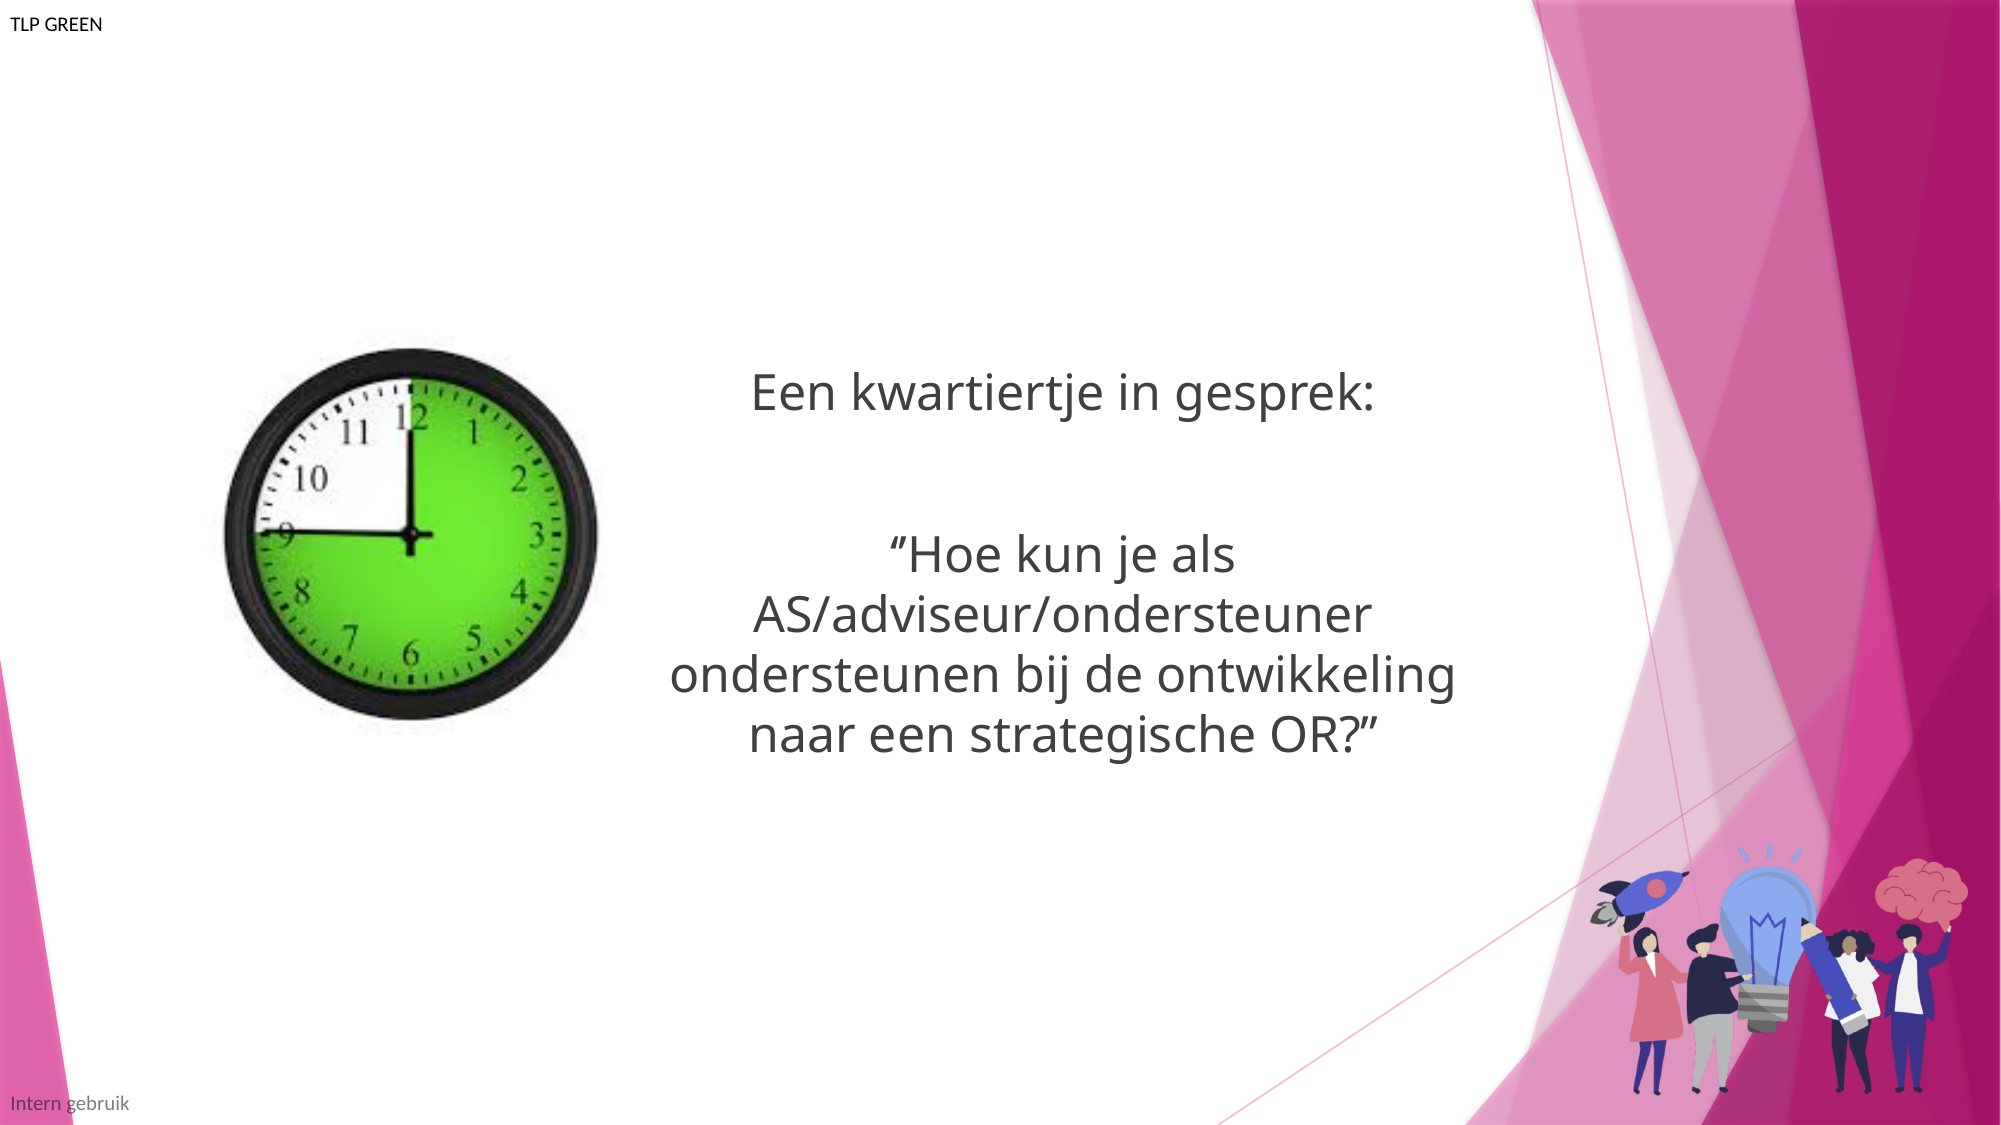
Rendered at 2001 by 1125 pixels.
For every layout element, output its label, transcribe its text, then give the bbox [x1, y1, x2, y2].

picture [54, 335, 617, 736]
picture [1556, 821, 2000, 1118]
list Een kwartiertje in gesprek: ‘’Hoe kun je als AS/adviseur/ondersteuner ondersteunen bij de ontwikkeling naar een strategische OR?’’ [615, 193, 1512, 1061]
